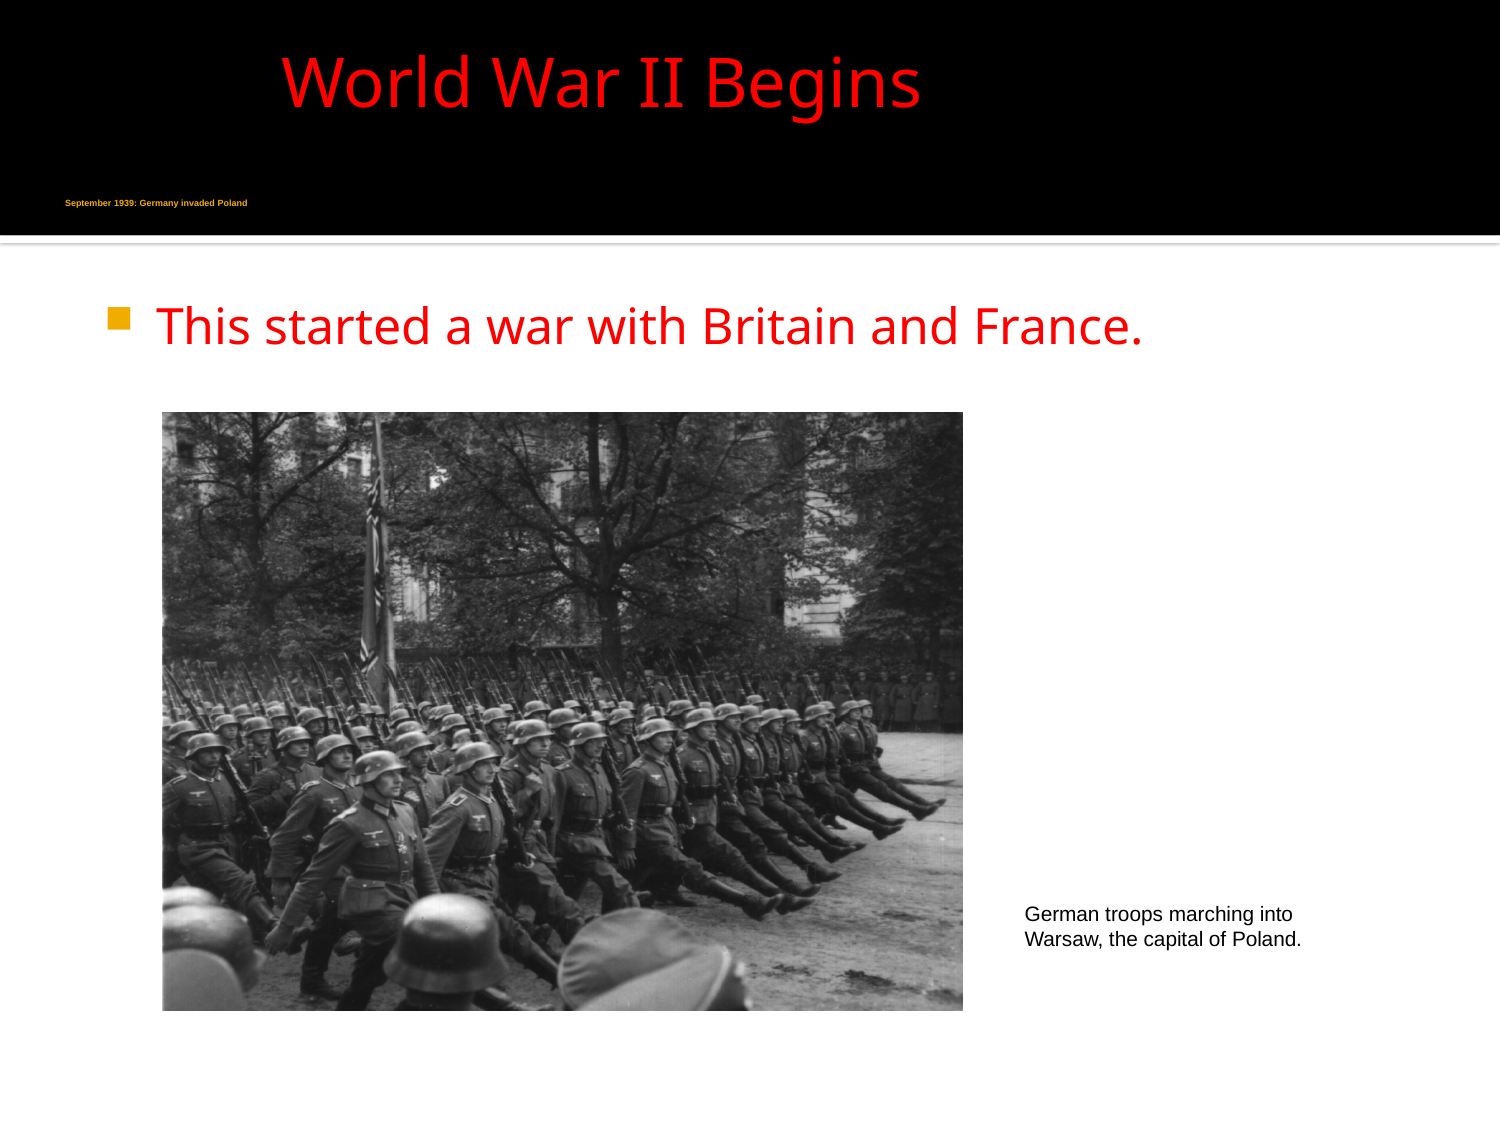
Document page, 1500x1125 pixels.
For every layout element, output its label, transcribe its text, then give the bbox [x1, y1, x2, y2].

text_box German troops marching into Warsaw, the capital of Poland. [1009, 893, 1364, 958]
list This started a war with Britain and France. [75, 291, 1425, 1050]
picture [162, 412, 963, 1011]
title September 1939: Germany invaded Poland [50, 174, 1425, 231]
text_box World War II Begins [76, 30, 938, 129]
